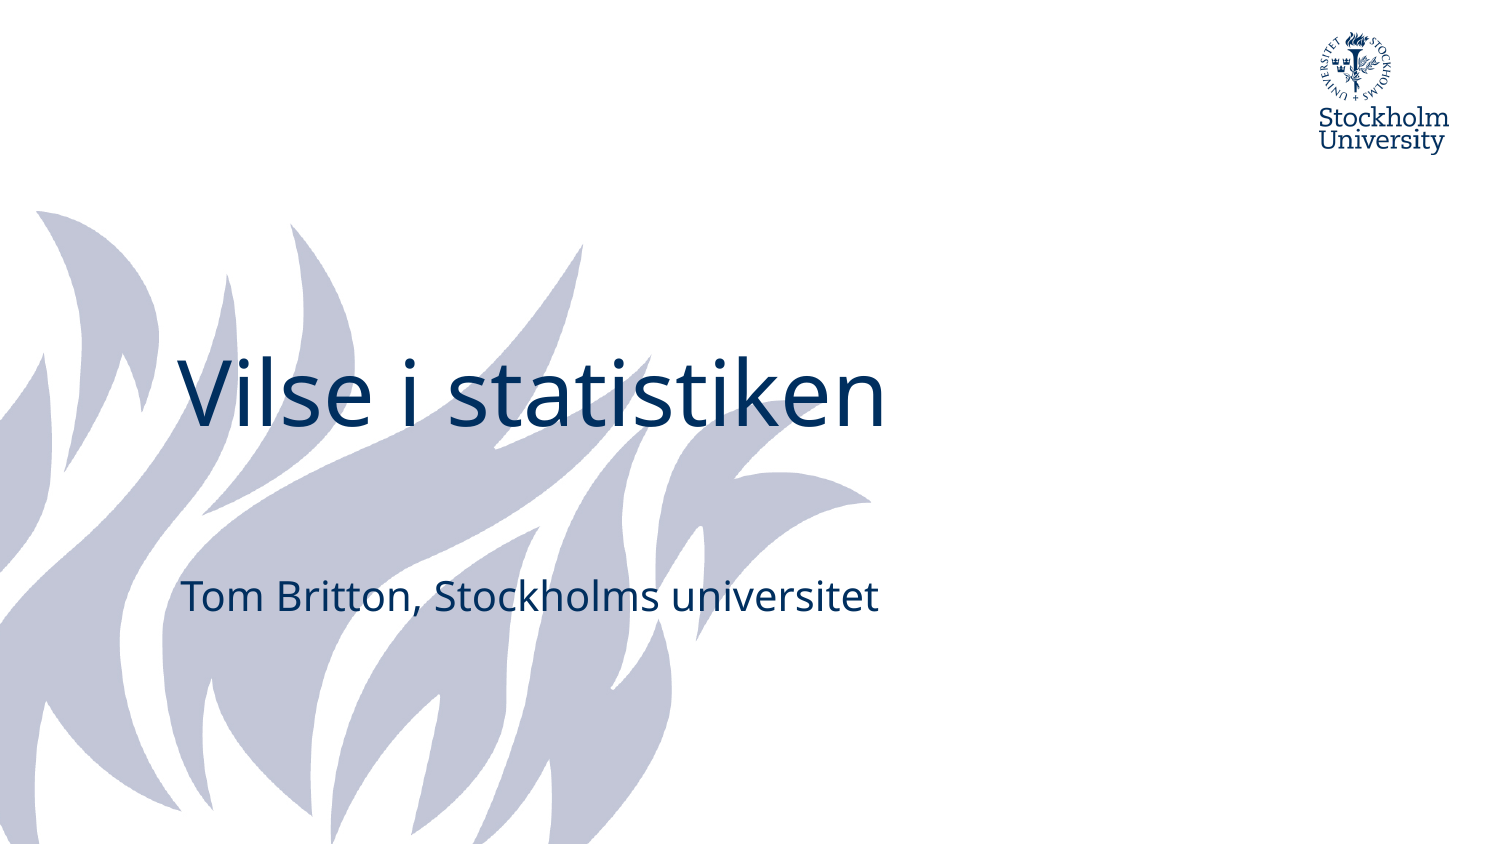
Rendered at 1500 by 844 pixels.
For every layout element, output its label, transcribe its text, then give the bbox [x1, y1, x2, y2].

title Vilse i statistiken [165, 303, 1254, 476]
picture [0, 211, 872, 844]
picture [1319, 32, 1449, 155]
subtitle Tom Britton, Stockholms universitet [165, 551, 1254, 706]
